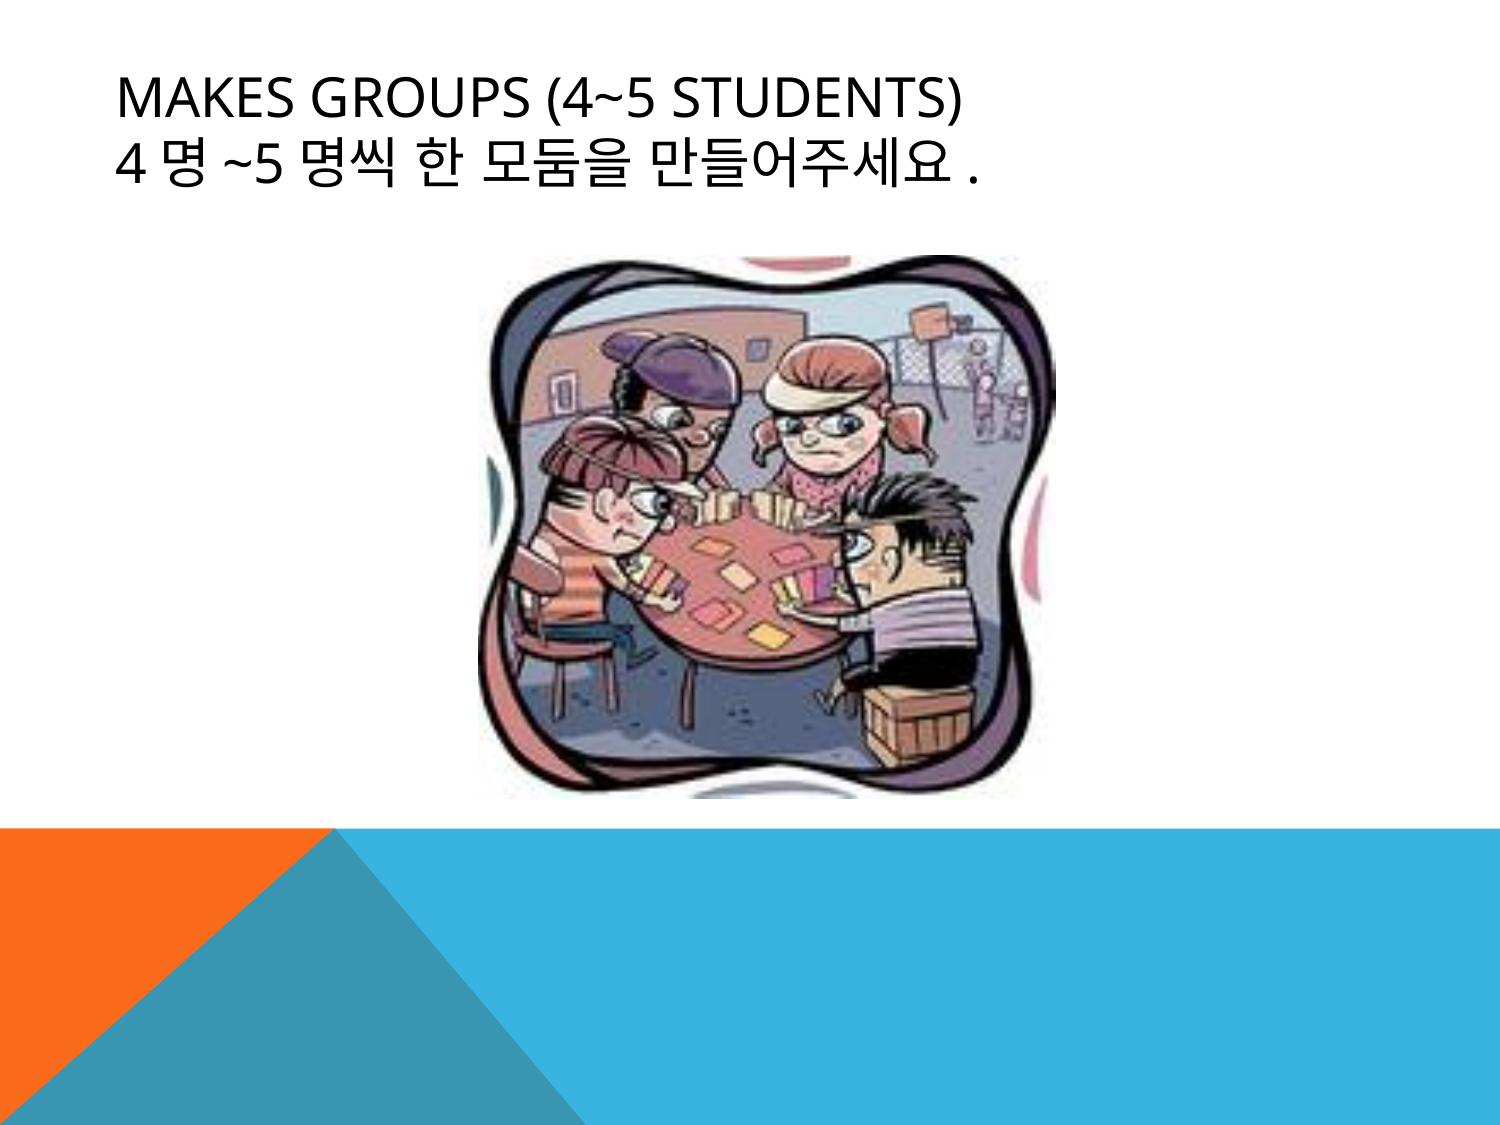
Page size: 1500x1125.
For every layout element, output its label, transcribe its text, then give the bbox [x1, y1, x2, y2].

title Makes groups (4~5 students) 4명~5명씩 한 모둠을 만들어주세요. [100, 54, 1335, 203]
picture [477, 255, 1056, 799]
